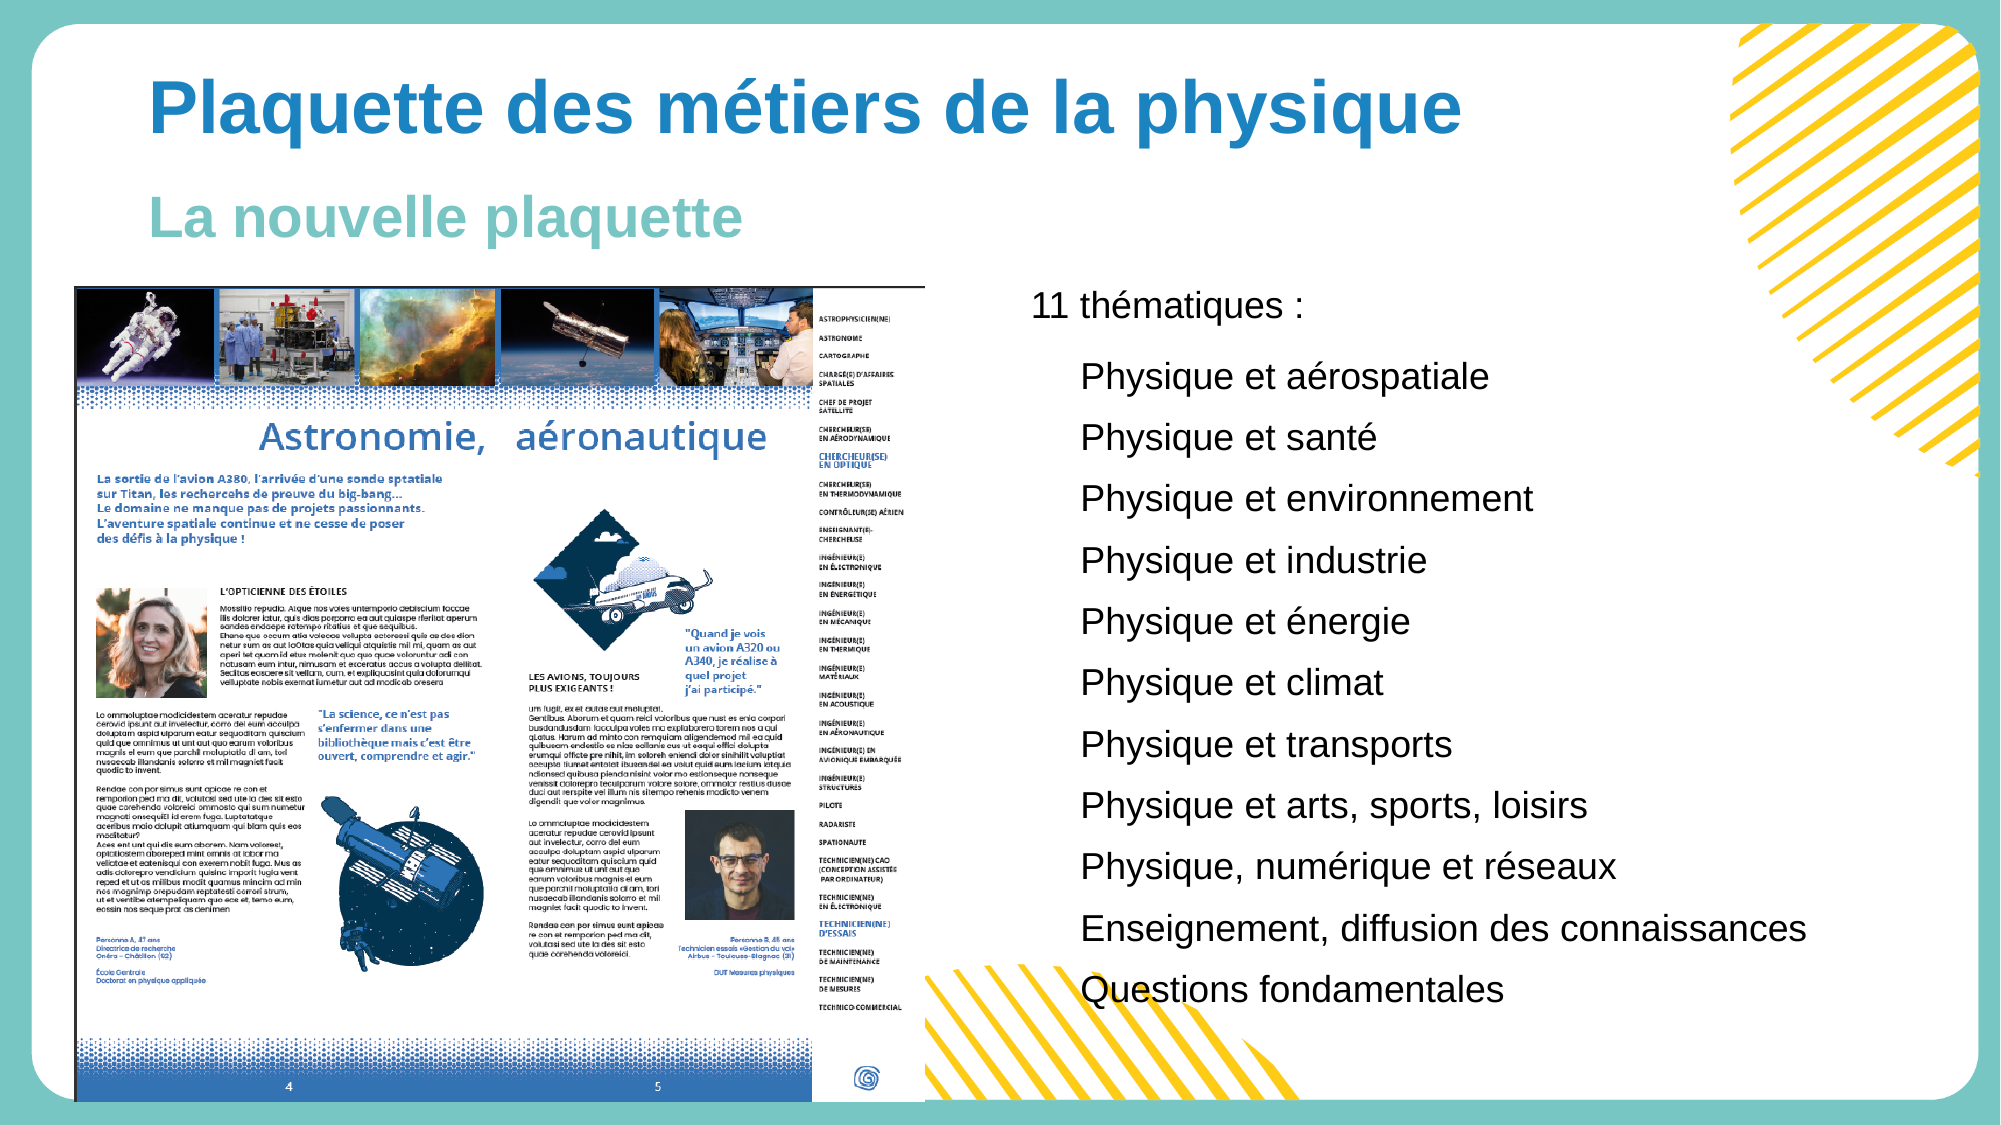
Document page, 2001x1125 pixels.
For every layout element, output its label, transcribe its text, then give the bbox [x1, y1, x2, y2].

title Plaquette des métiers de la physique [133, 57, 1483, 161]
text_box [74, 286, 925, 1103]
text_box Physique et aérospatiale Physique et santé Physique et environnement Physique et industrie Physique et énergie Physique et climat Physique et transports Physique et arts, sports, loisirs Physique, numérique et réseaux Enseignement, diffusion des connaissances Questions fondamentales [1065, 349, 1929, 1020]
text_box 11 thématiques : [1015, 278, 1821, 350]
picture [0, 0, 2001, 1125]
list La nouvelle plaquette [133, 179, 830, 269]
